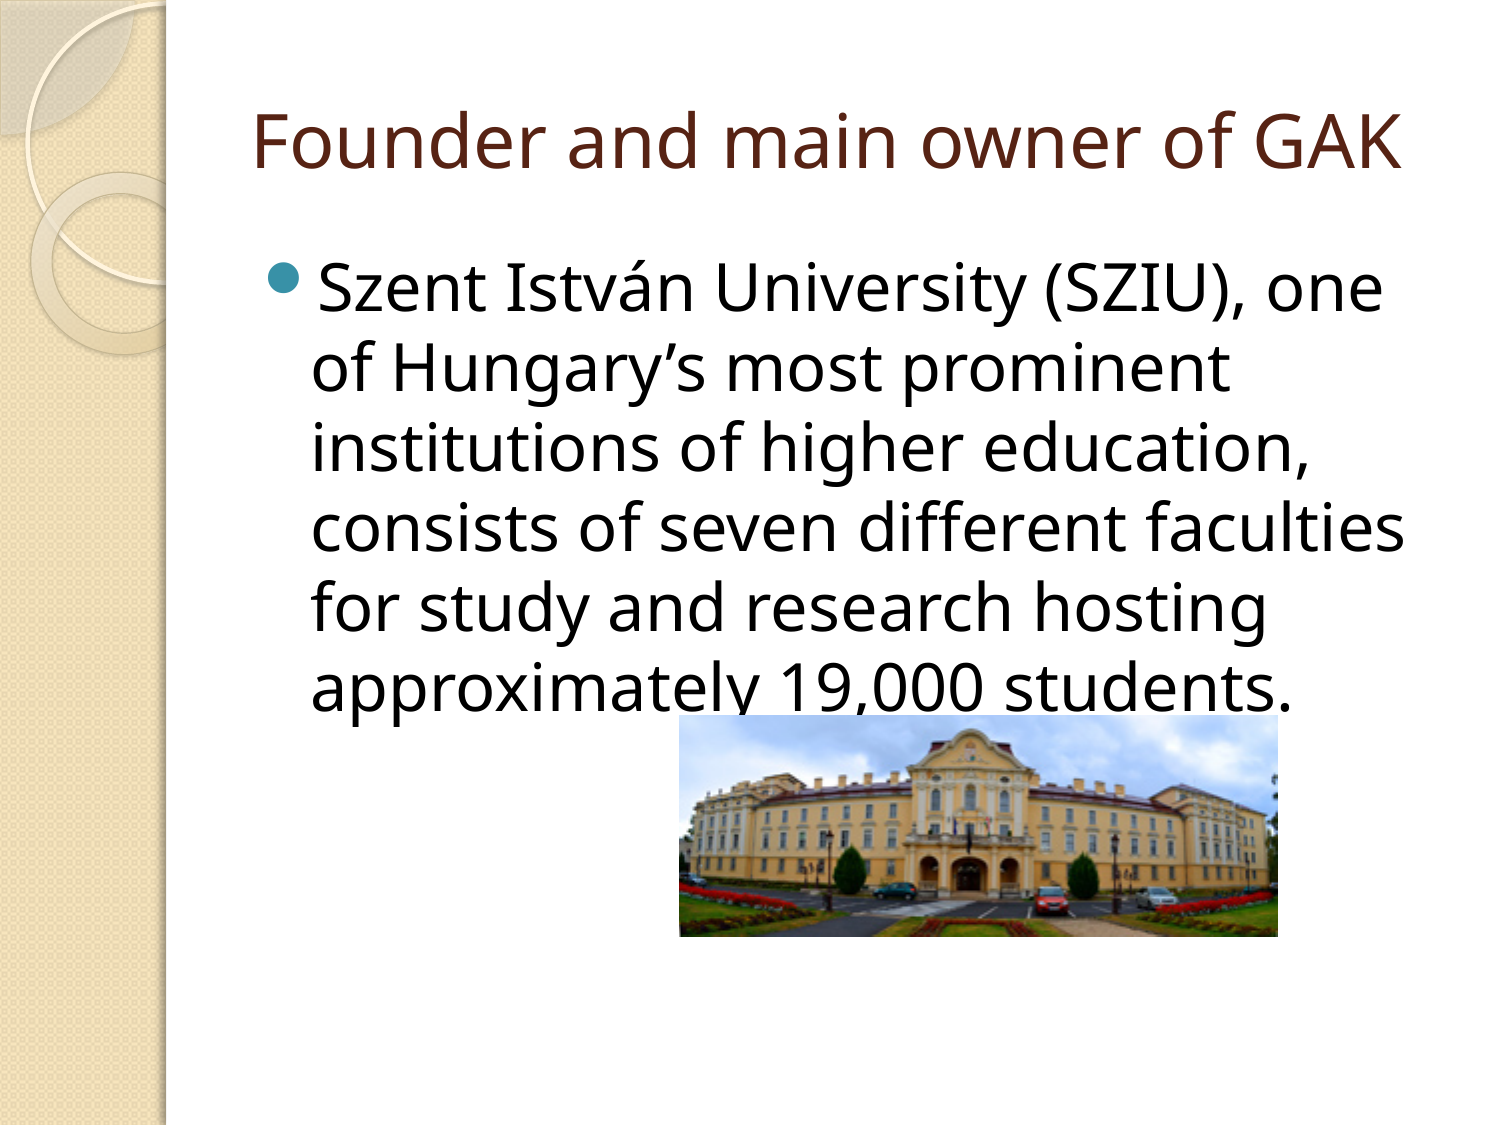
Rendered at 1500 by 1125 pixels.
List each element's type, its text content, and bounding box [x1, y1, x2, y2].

picture [678, 714, 1278, 937]
list Szent István University (SZIU), one of Hungary’s most prominent institutions of higher education, consists of seven different faculties for study and research hosting approximately 19,000 students. [235, 237, 1466, 1025]
title Founder and main owner of GAK [235, 45, 1466, 233]
